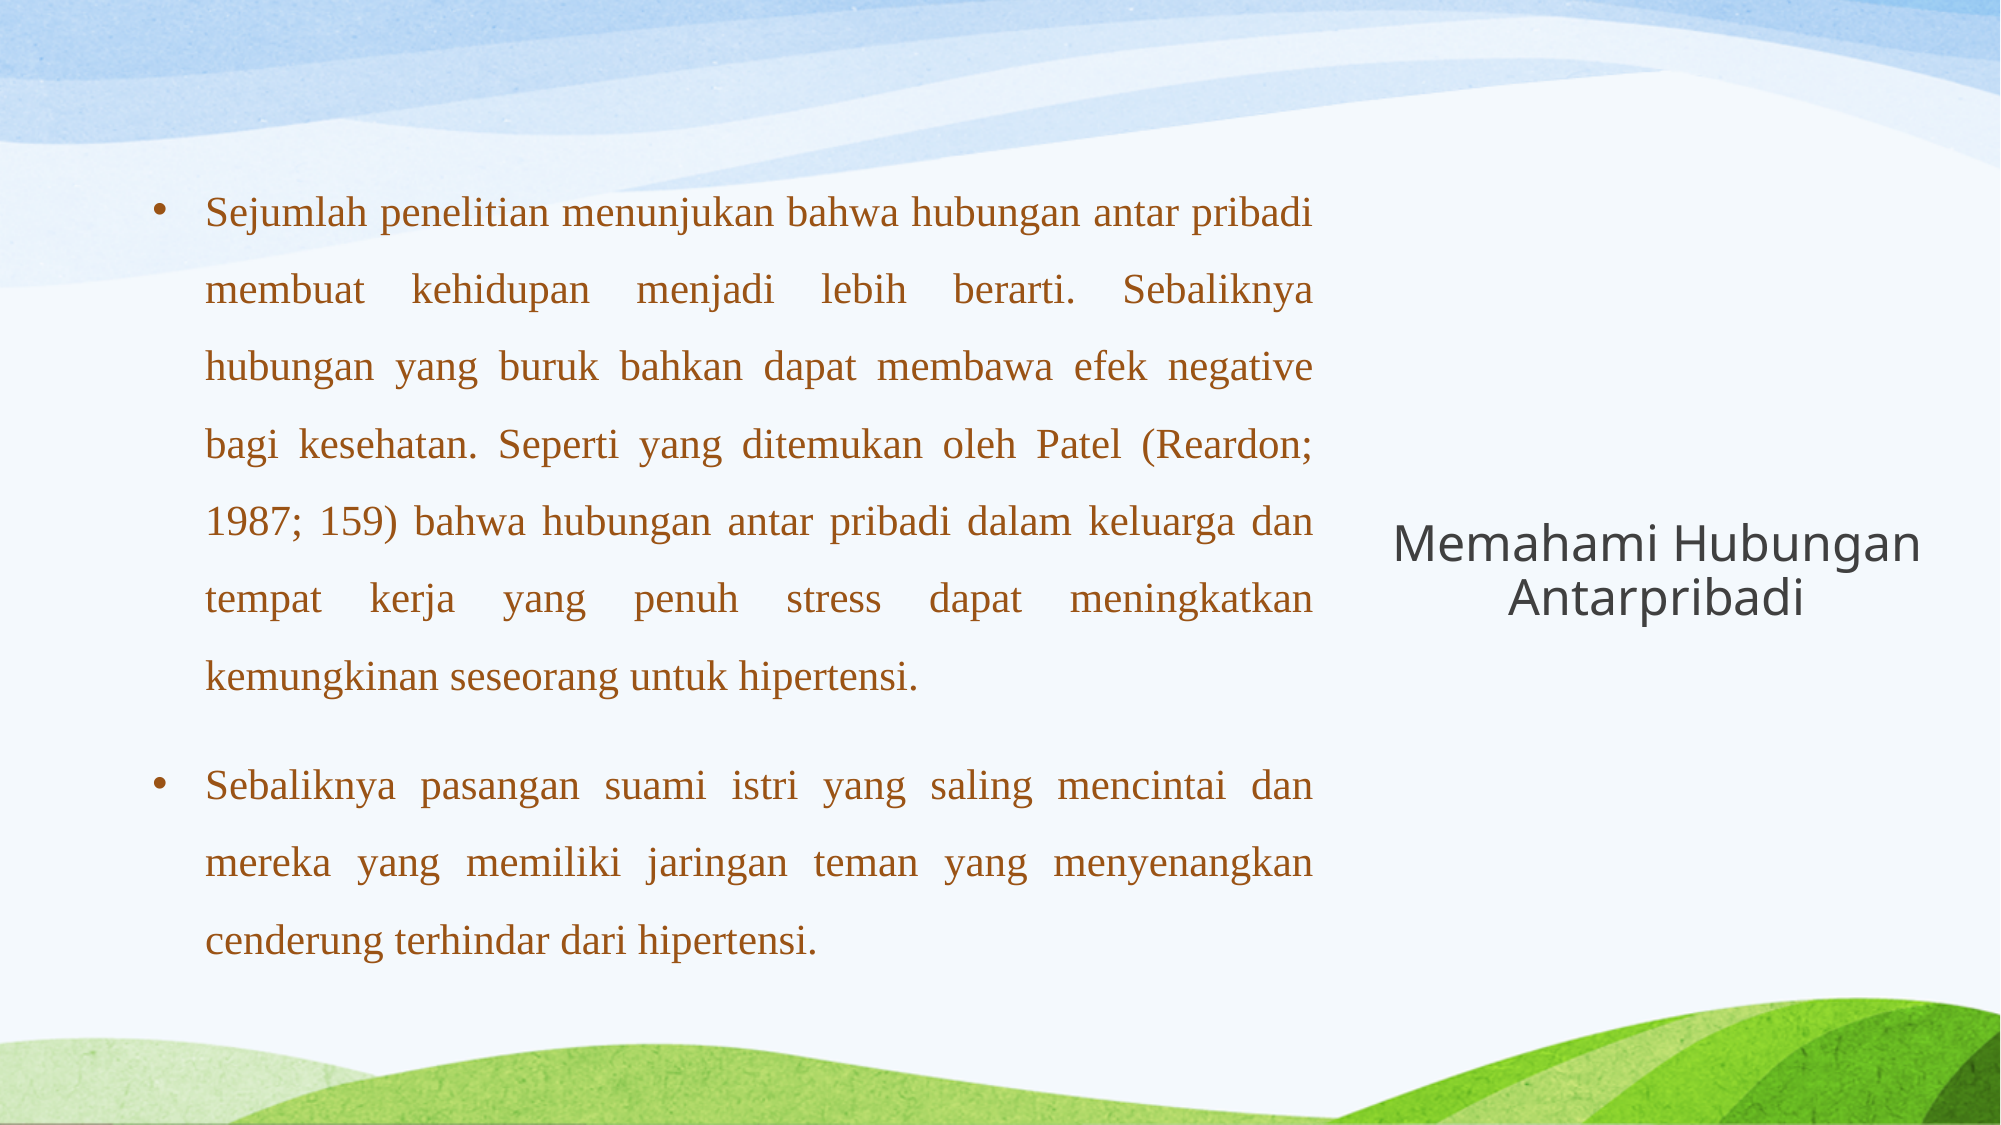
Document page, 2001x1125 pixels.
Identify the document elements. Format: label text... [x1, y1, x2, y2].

picture [0, 0, 2001, 1125]
list Sejumlah penelitian menunjukan bahwa hubungan antar pribadi membuat kehidupan menjadi lebih berarti. Sebaliknya hubungan yang buruk bahkan dapat membawa efek negative bagi kesehatan. Seperti yang ditemukan oleh Patel (Reardon; 1987; 159) bahwa hubungan antar pribadi dalam keluarga dan tempat kerja yang penuh stress dapat meningkatkan kemungkinan seseorang untuk hipertensi. Sebaliknya pasangan suami istri yang saling mencintai dan mereka yang memiliki jaringan teman yang menyenangkan cenderung terhindar dari hipertensi. [137, 149, 1329, 975]
title Memahami Hubungan Antarpribadi [1342, 288, 1973, 634]
